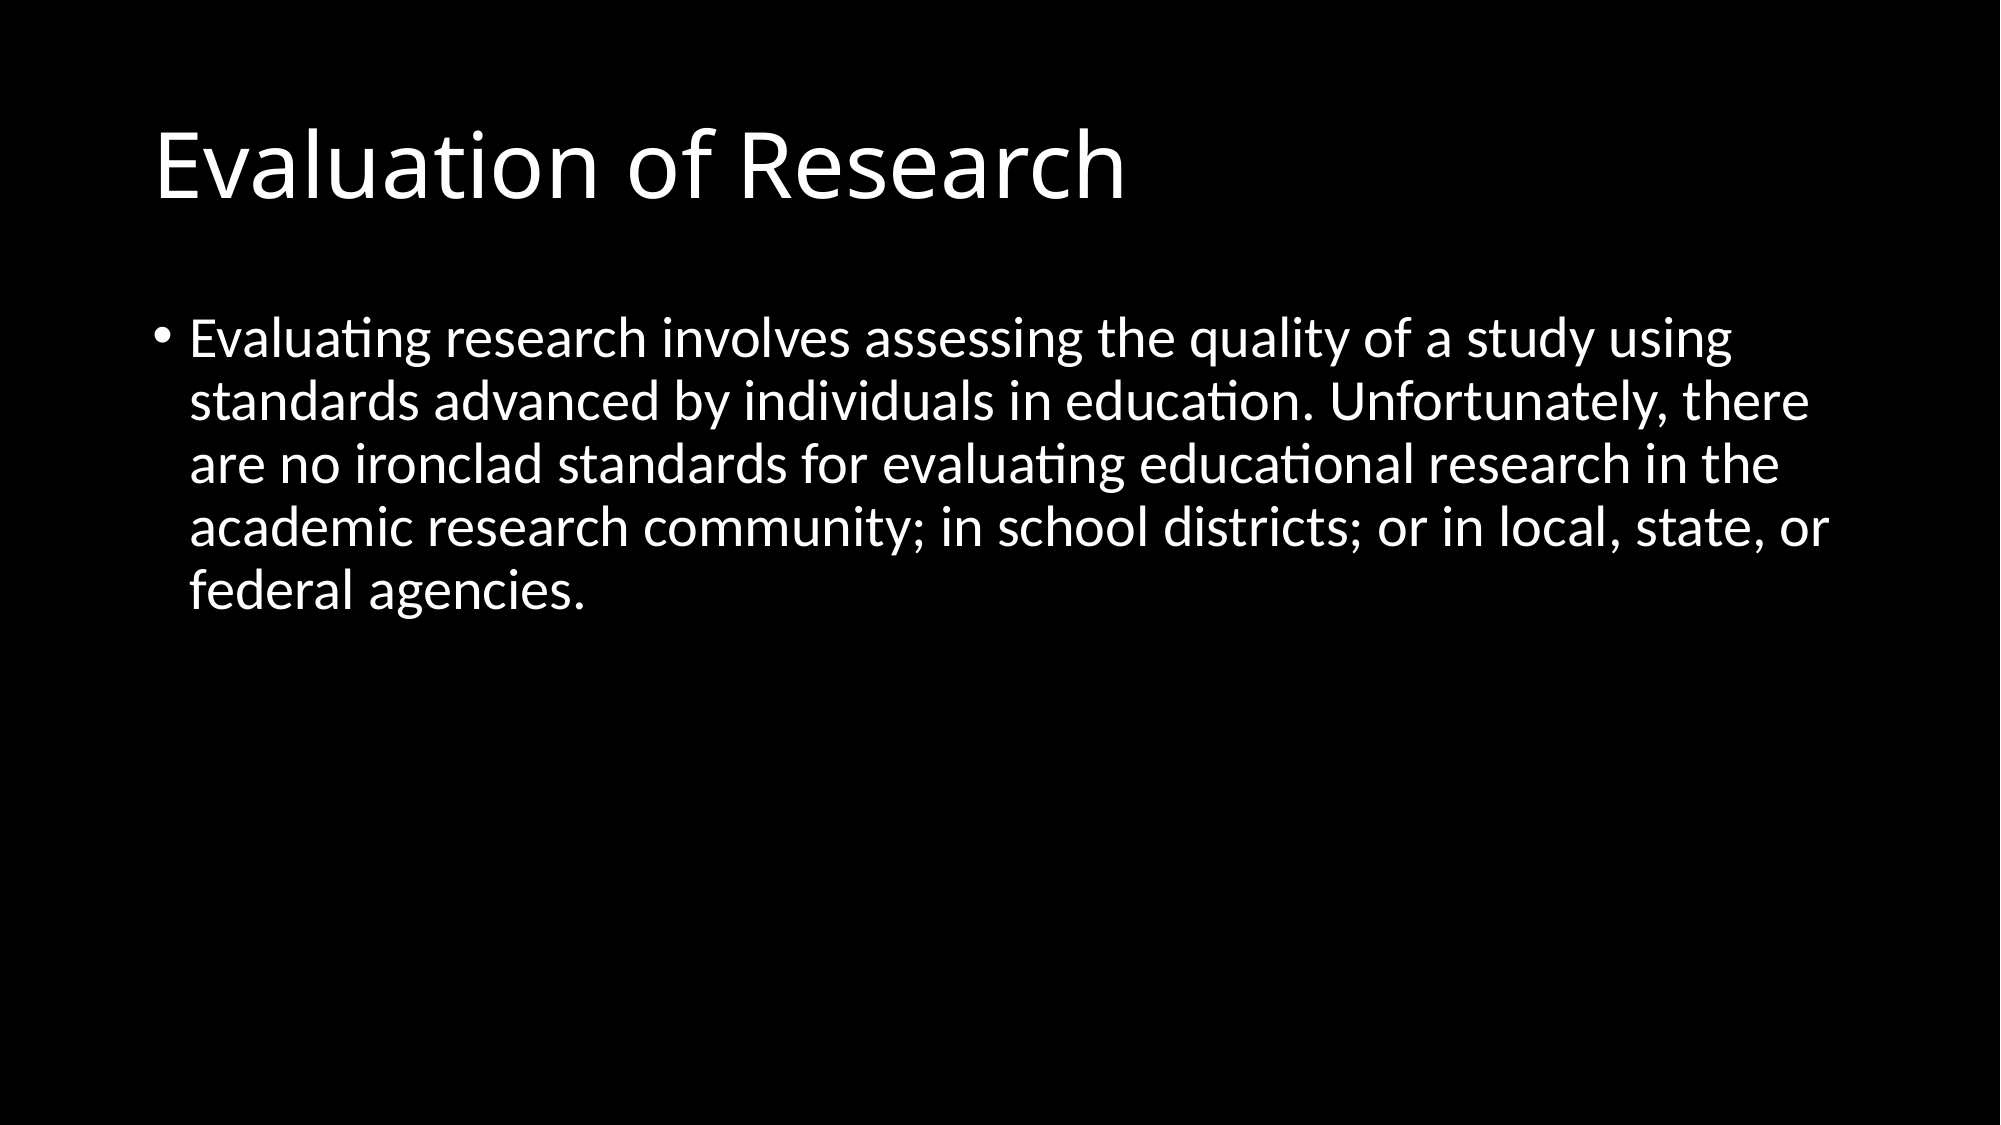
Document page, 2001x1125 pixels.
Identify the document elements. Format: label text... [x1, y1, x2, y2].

list Evaluating research involves assessing the quality of a study using standards advanced by individuals in education. Unfortunately, there are no ironclad standards for evaluating educational research in the academic research community; in school districts; or in local, state, or federal agencies. [137, 299, 1863, 1014]
title Evaluation of Research [137, 59, 1863, 278]
